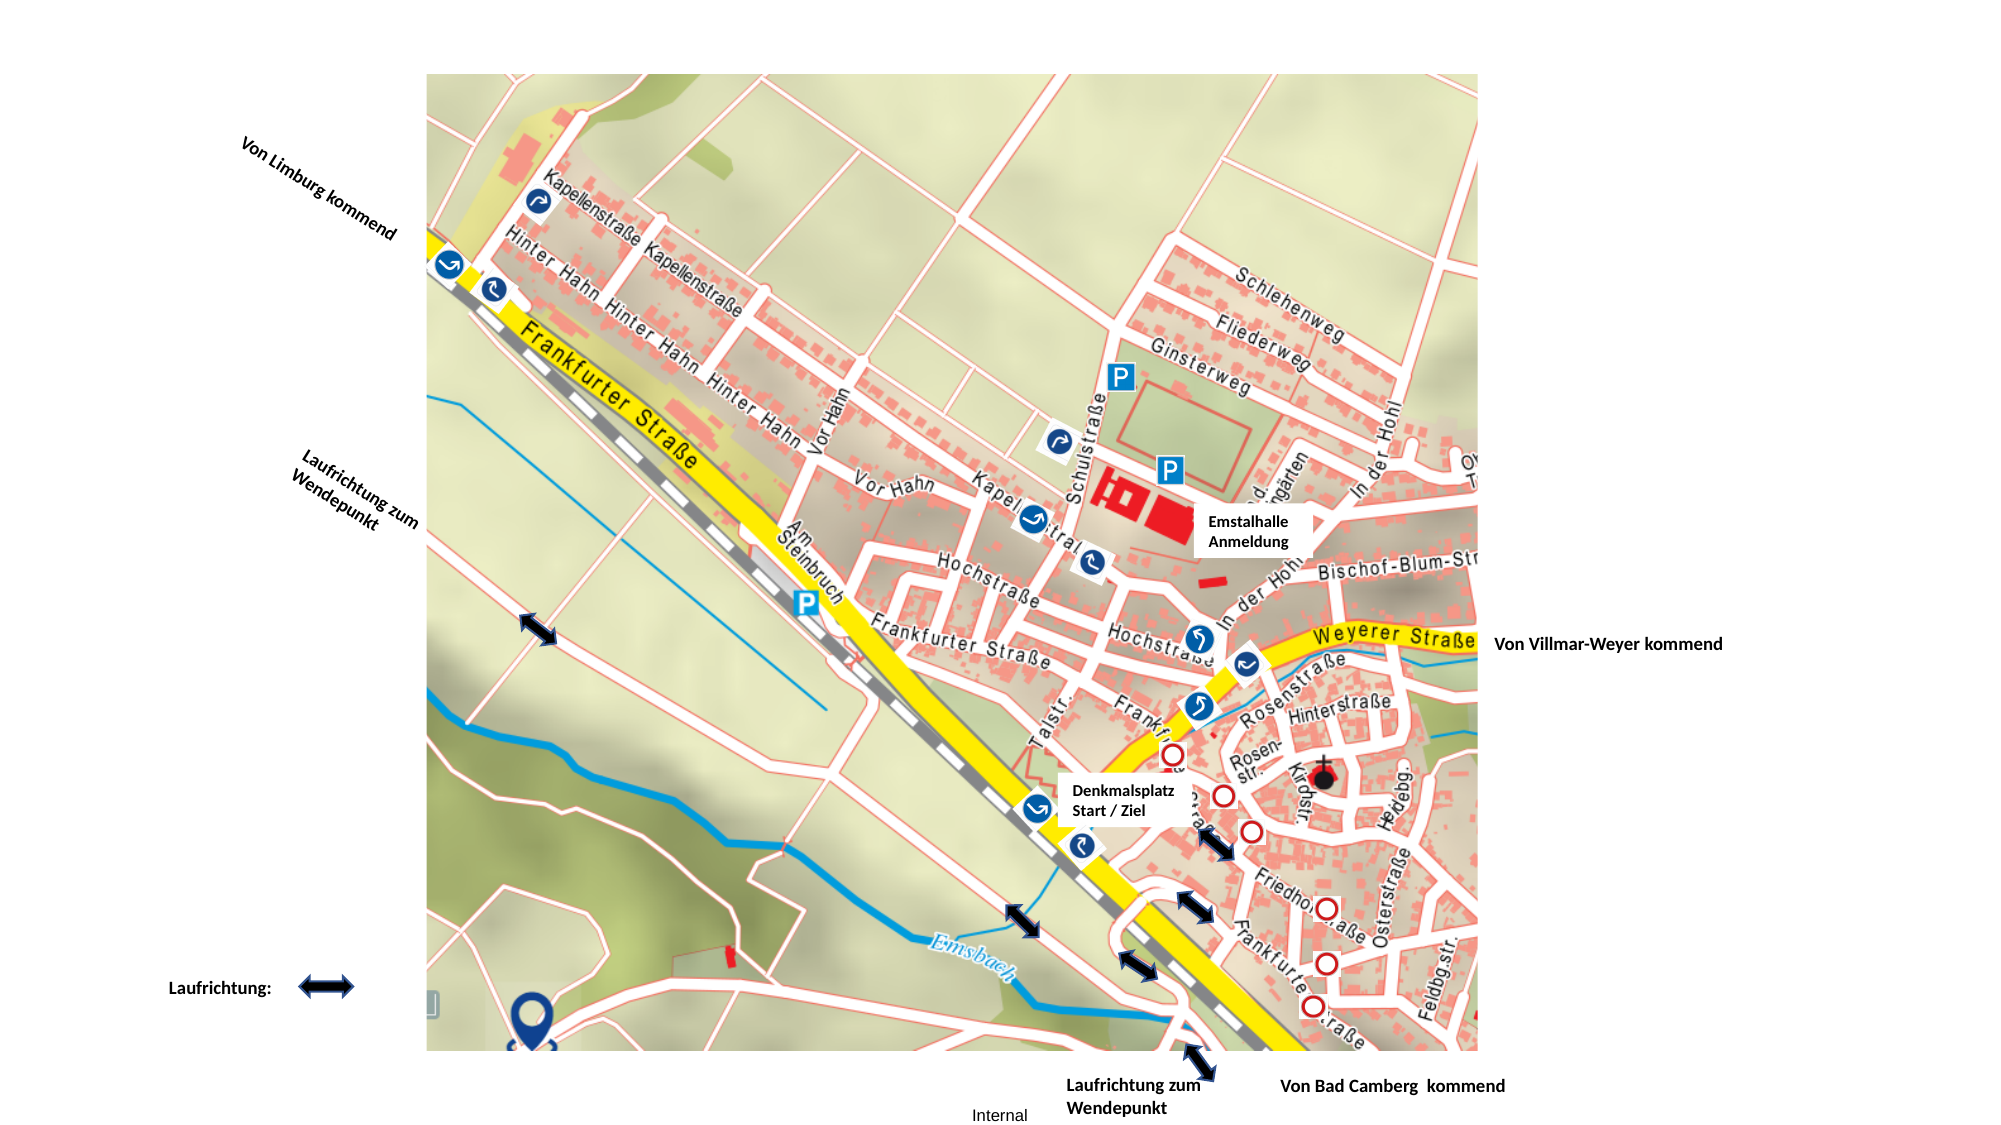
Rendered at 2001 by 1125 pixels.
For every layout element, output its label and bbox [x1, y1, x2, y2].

text_box [154, 74, 1782, 1125]
